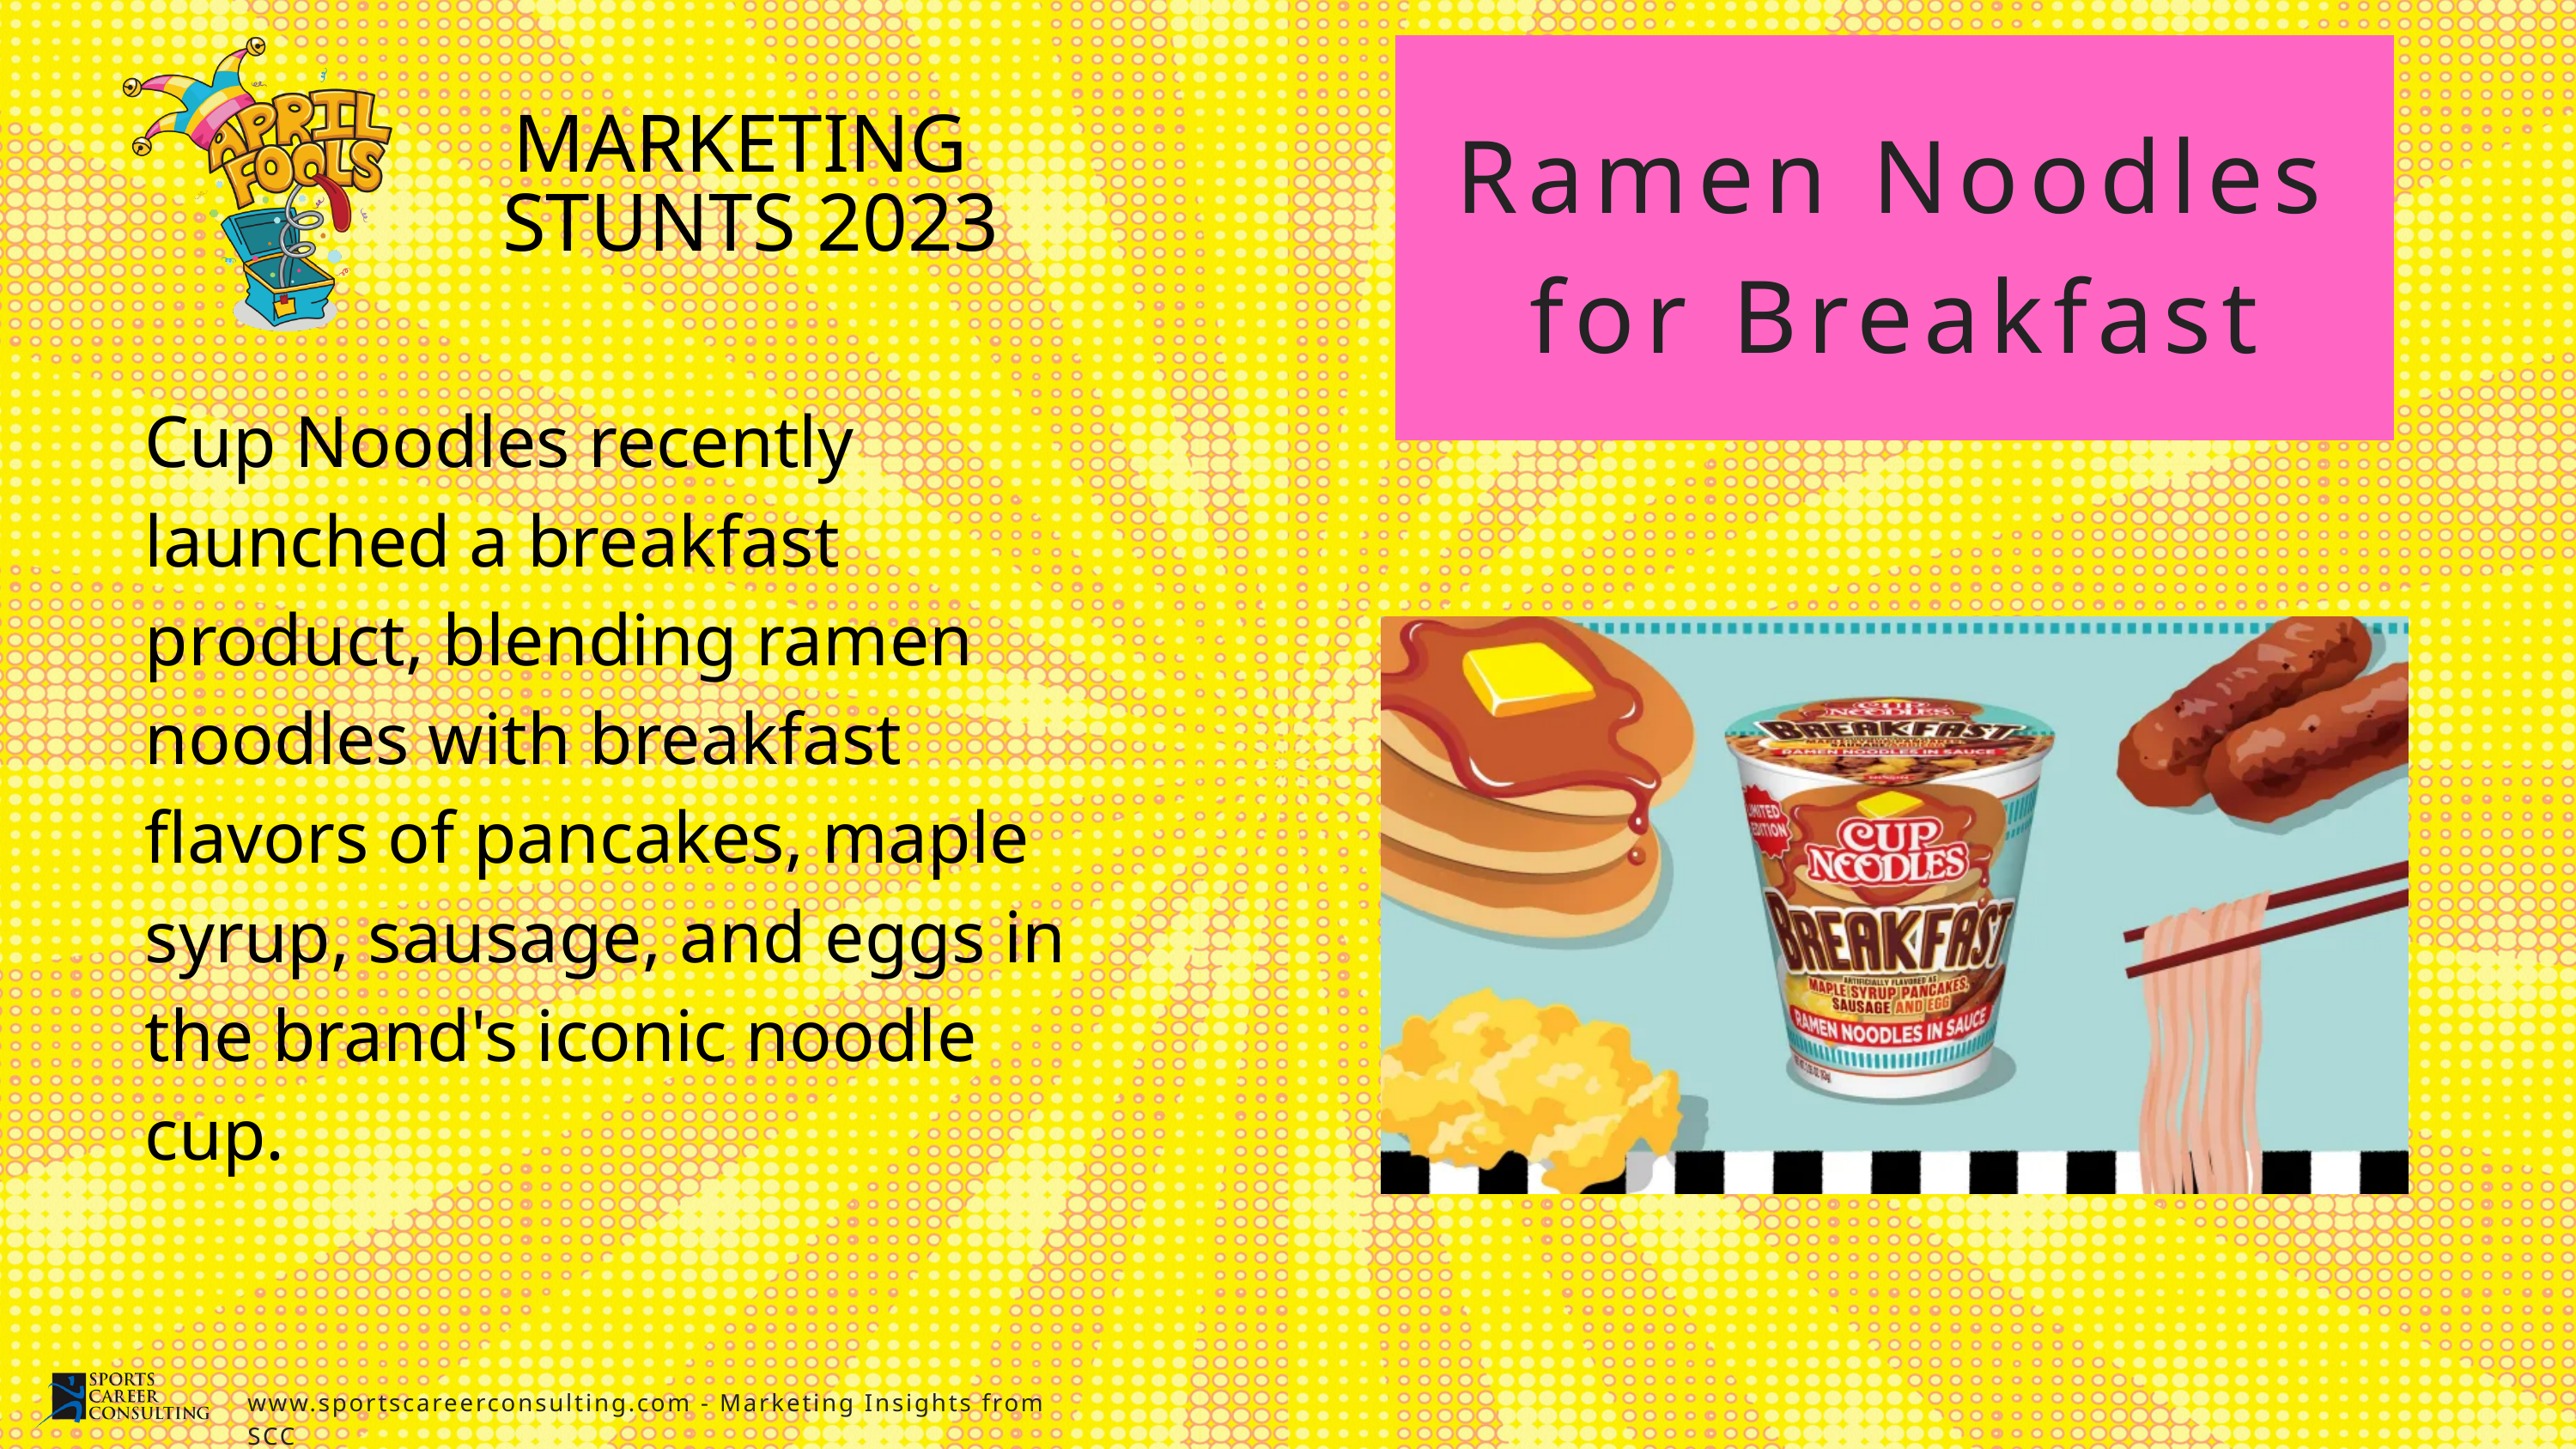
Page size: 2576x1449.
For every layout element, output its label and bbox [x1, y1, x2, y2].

picture [0, 0, 2576, 1449]
text_box [1394, 35, 2395, 441]
